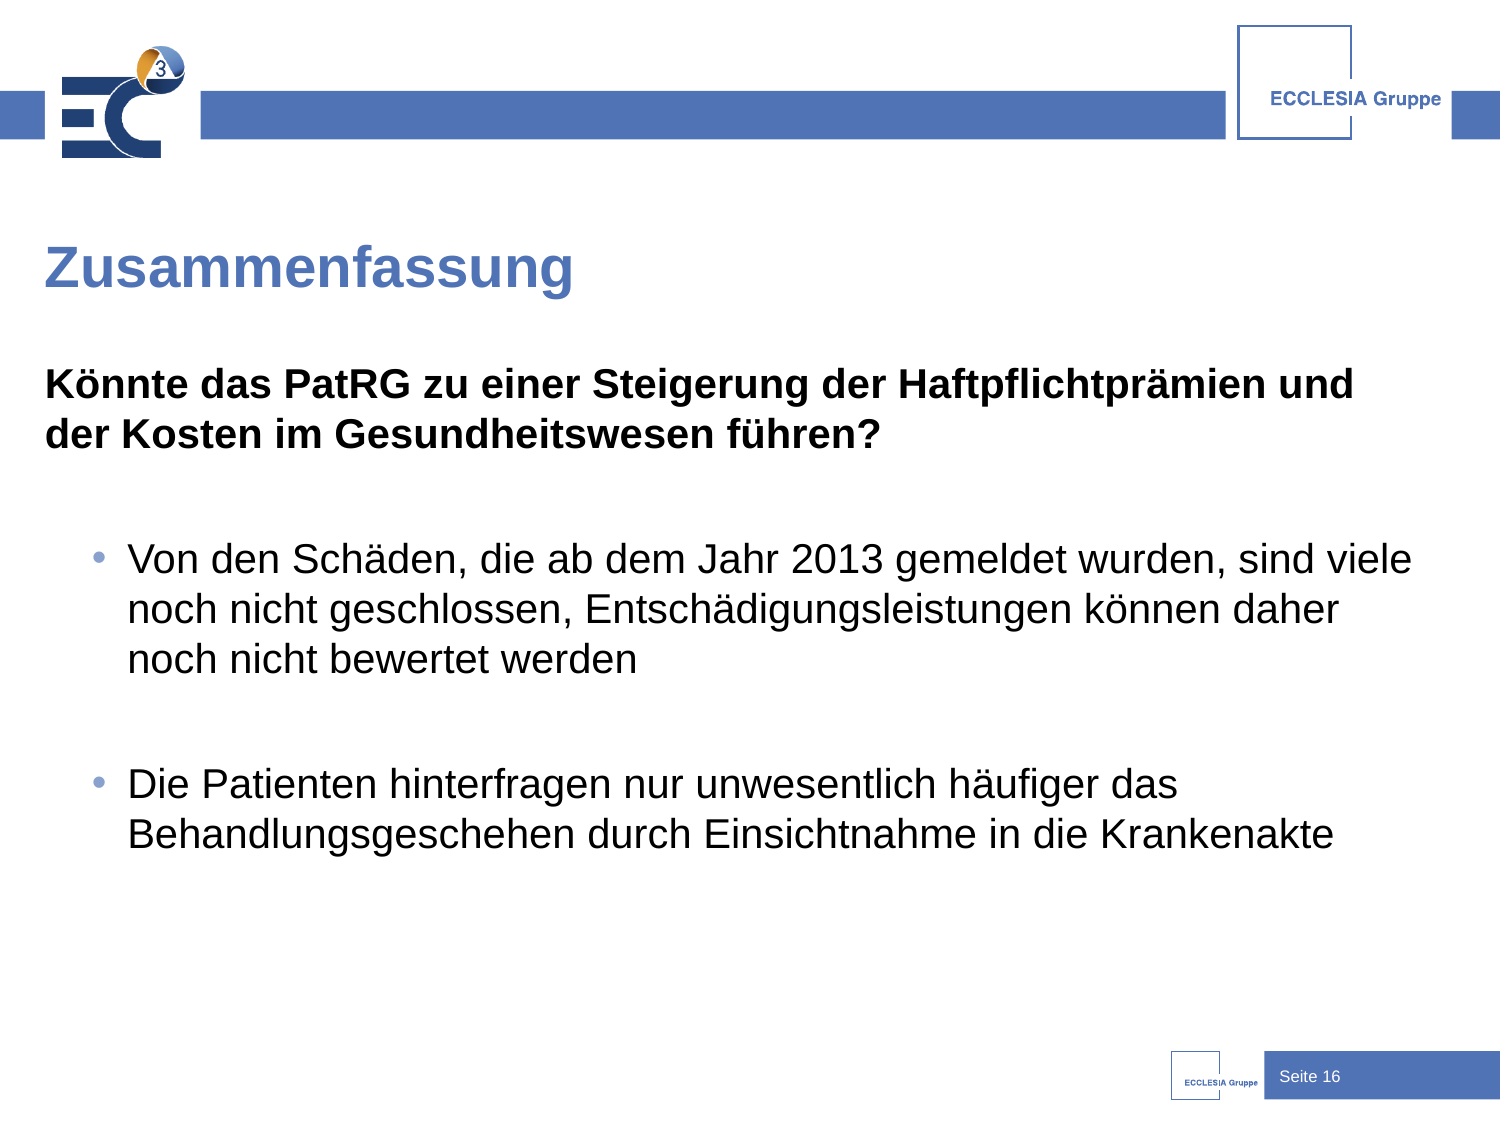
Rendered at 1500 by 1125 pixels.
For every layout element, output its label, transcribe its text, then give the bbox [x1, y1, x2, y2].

title Zusammenfassung [44, 228, 1427, 300]
list Könnte das PatRG zu einer Steigerung der Haftpflichtprämien und der Kosten im Gesundheitswesen führen? Von den Schäden, die ab dem Jahr 2013 gemeldet wurden, sind viele noch nicht geschlossen, Entschädigungsleistungen können daher noch nicht bewertet werden Die Patienten hinterfragen nur unwesentlich häufiger das Behandlungsgeschehen durch Einsichtnahme in die Krankenakte [44, 356, 1427, 925]
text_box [44, 36, 201, 174]
slide_number Seite 16 [1264, 1051, 1500, 1100]
